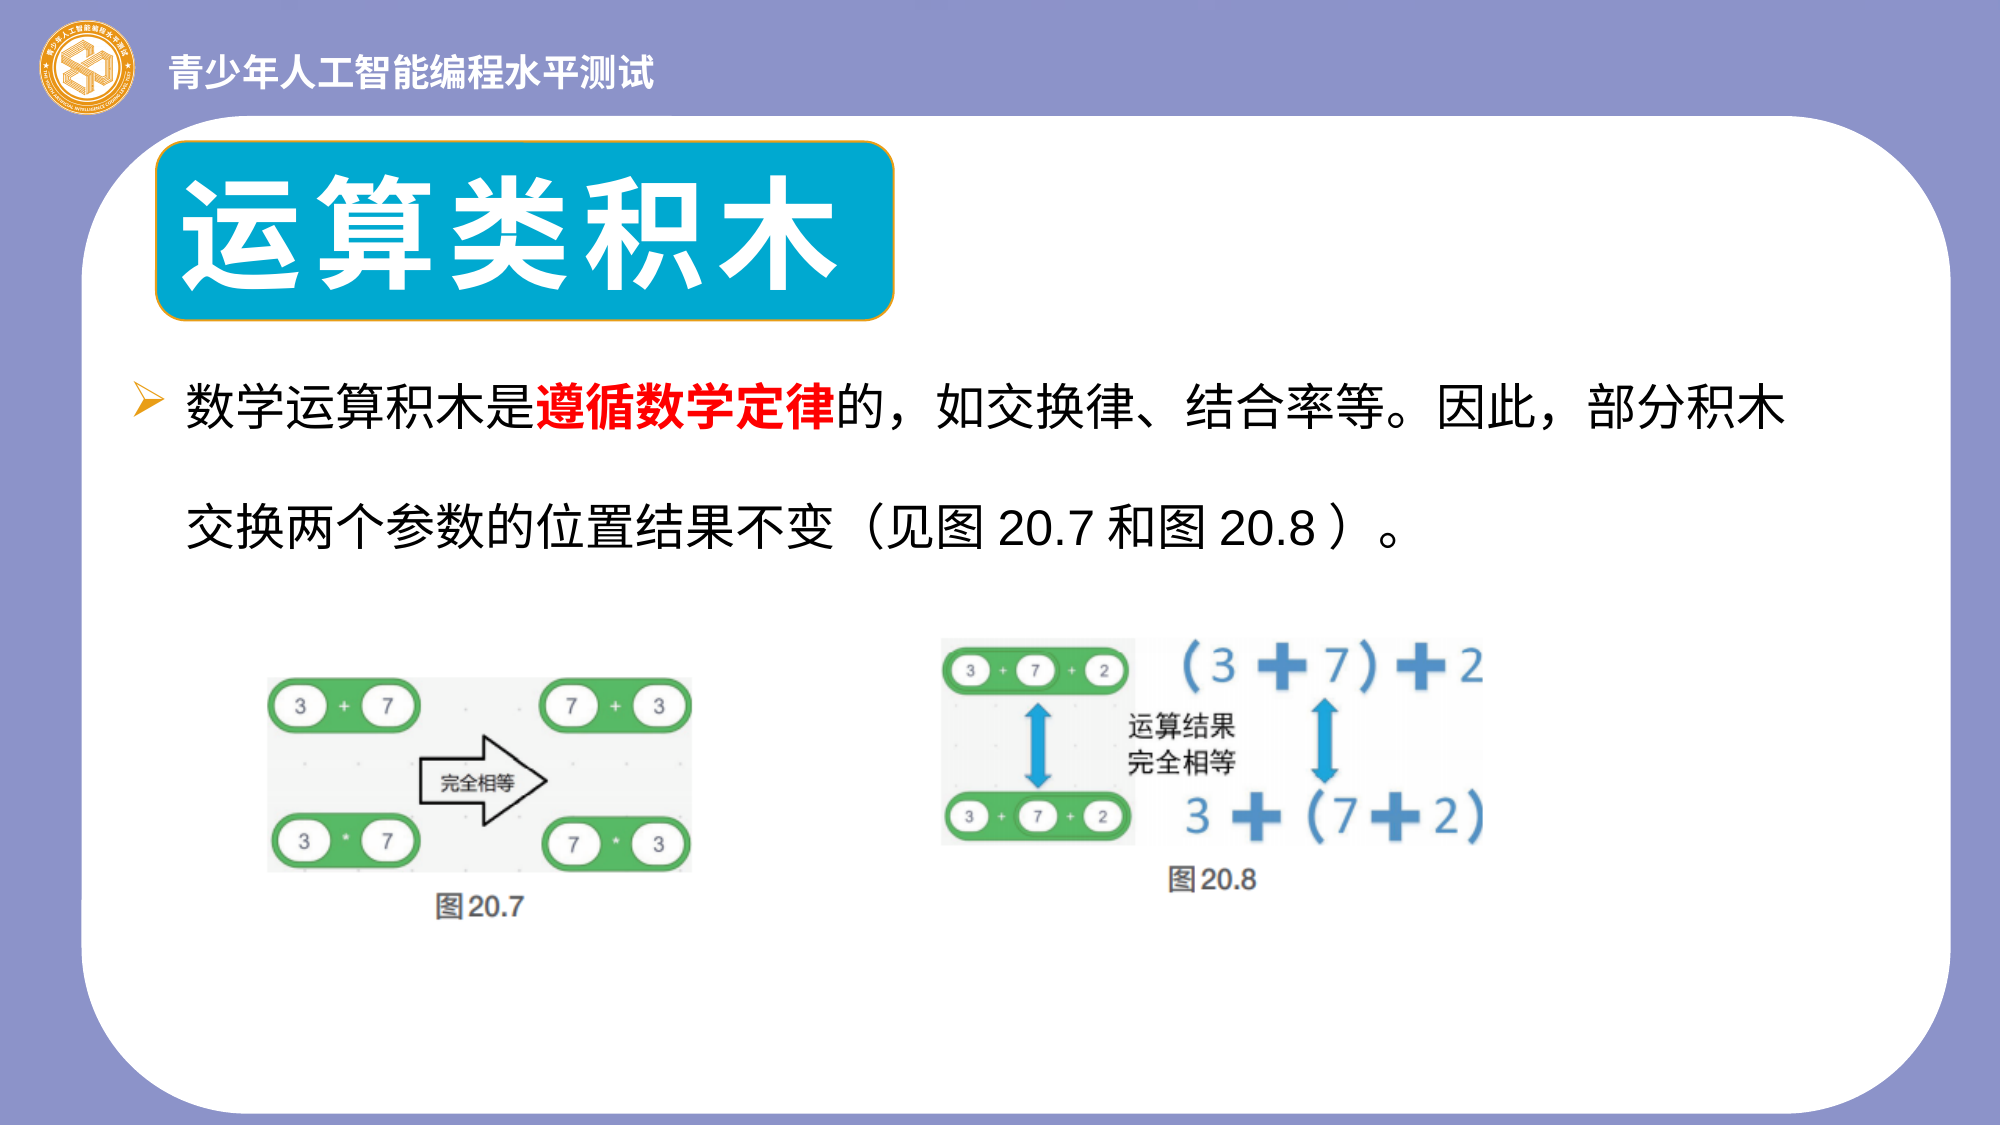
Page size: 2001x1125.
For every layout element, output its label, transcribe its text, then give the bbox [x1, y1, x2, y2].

text_box 数学运算积木是遵循数学定律的，如交换律、结合率等。因此，部分积木交换两个参数的位置结果不变（见图20.7和图20.8）。 [114, 308, 1833, 563]
picture [0, 0, 2000, 1125]
text_box 运算类积木 [154, 140, 895, 308]
